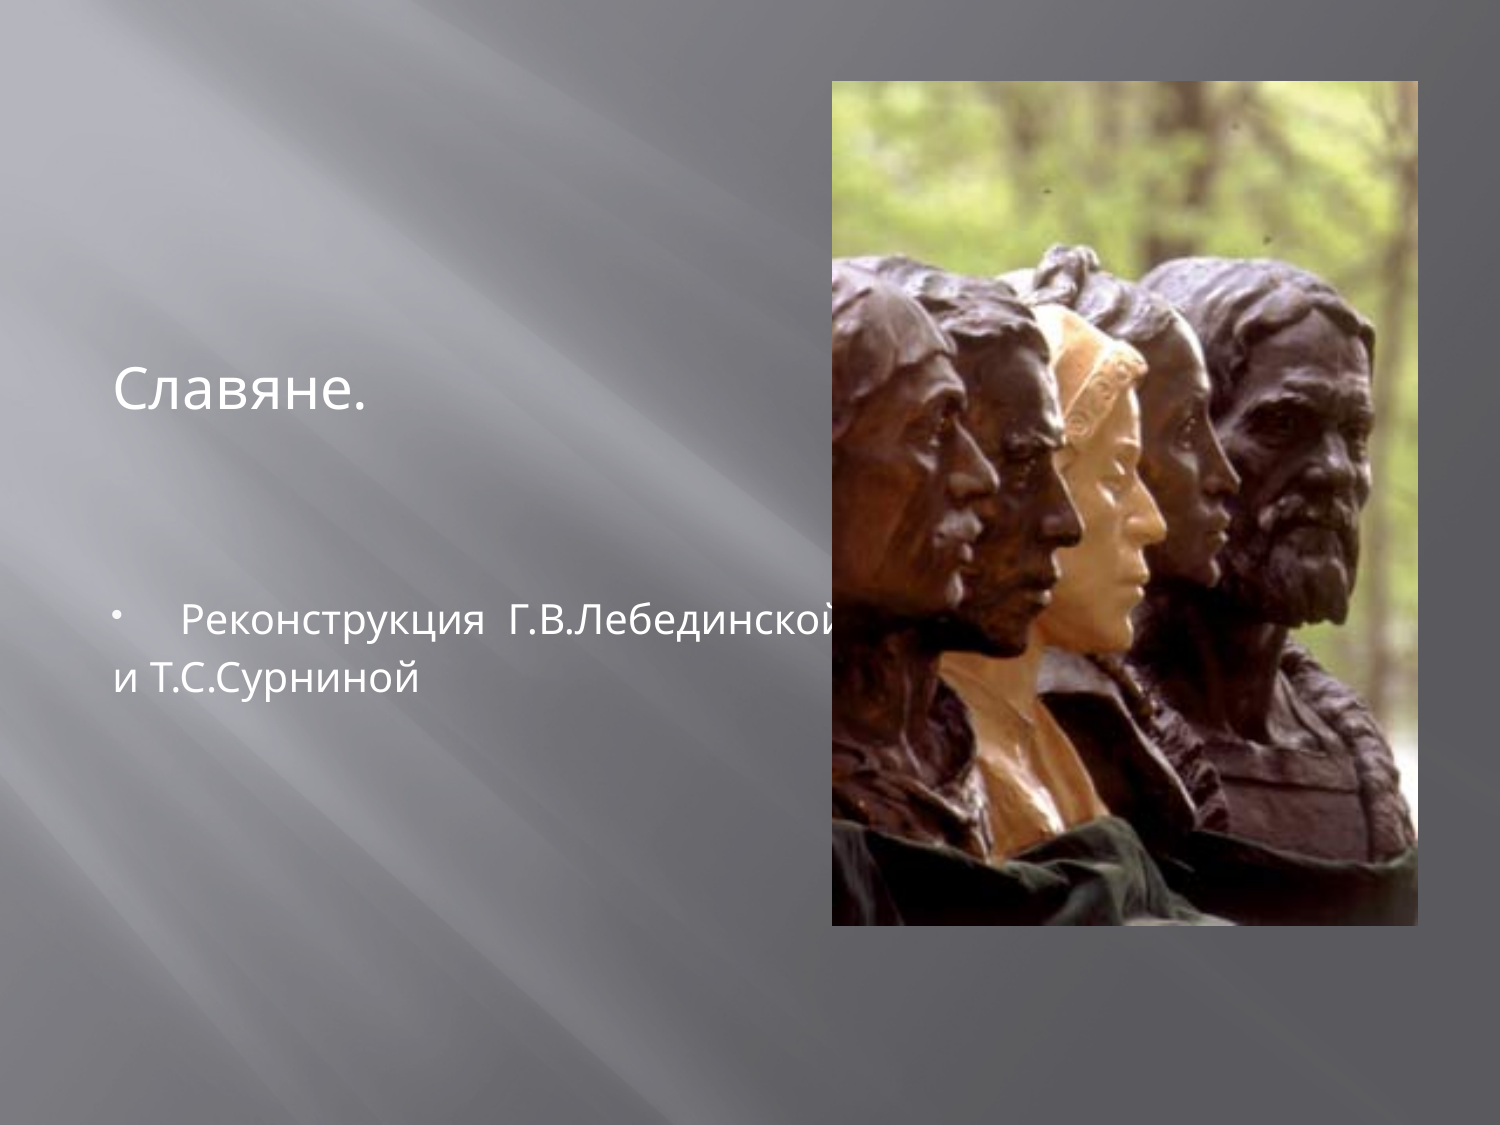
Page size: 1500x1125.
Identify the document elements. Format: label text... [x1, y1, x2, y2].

list Славяне. Реконструкция Г.В.Лебединской и Т.С.Сурниной [75, 262, 1425, 1035]
picture [831, 81, 1419, 926]
